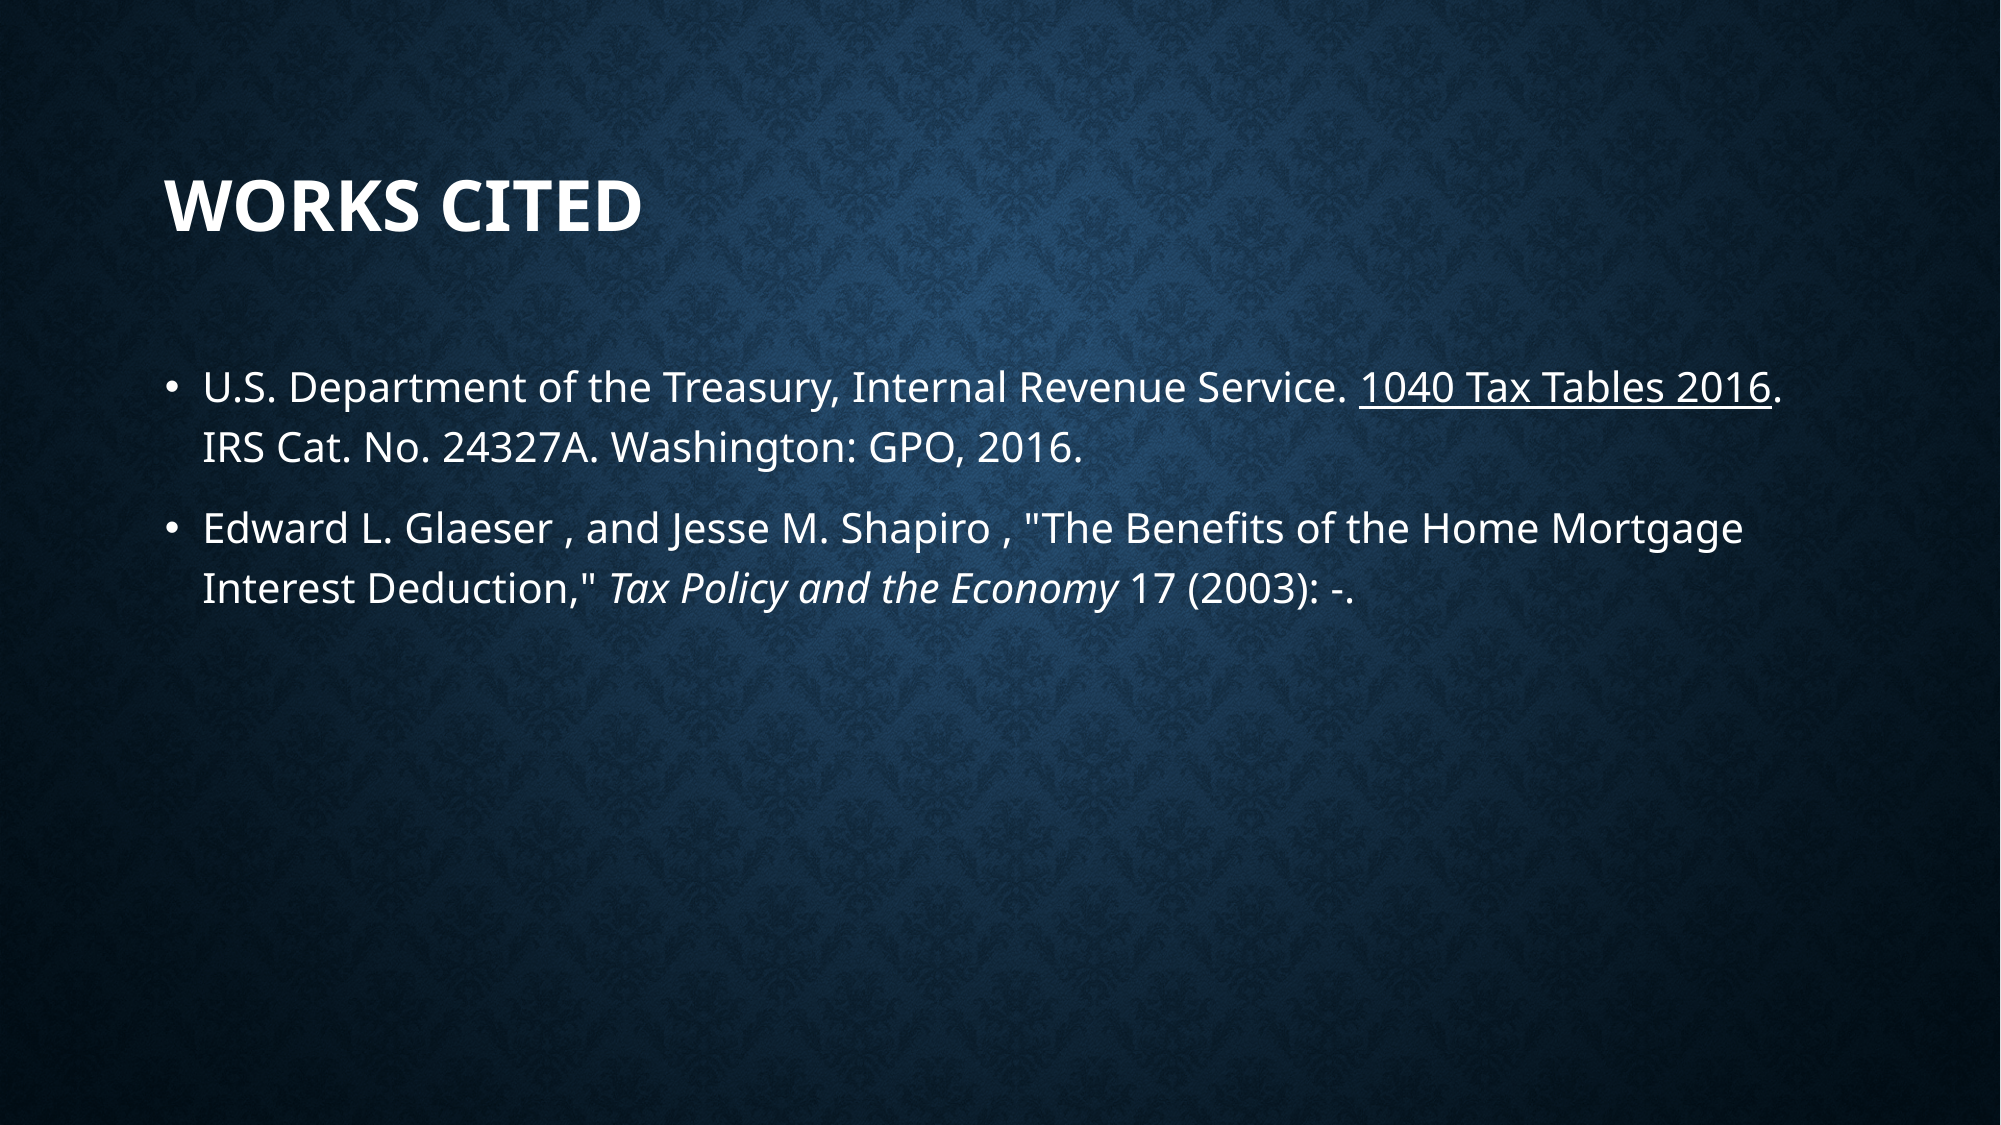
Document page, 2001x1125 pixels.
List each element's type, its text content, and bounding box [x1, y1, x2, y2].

list U.S. Department of the Treasury, Internal Revenue Service. 1040 Tax Tables 2016. IRS Cat. No. 24327A. Washington: GPO, 2016. Edward L. Glaeser , and Jesse M. Shapiro , "The Benefits of the Home Mortgage Interest Deduction," Tax Policy and the Economy 17 (2003): -. [149, 343, 1849, 950]
title Works Cited [149, 99, 1849, 318]
